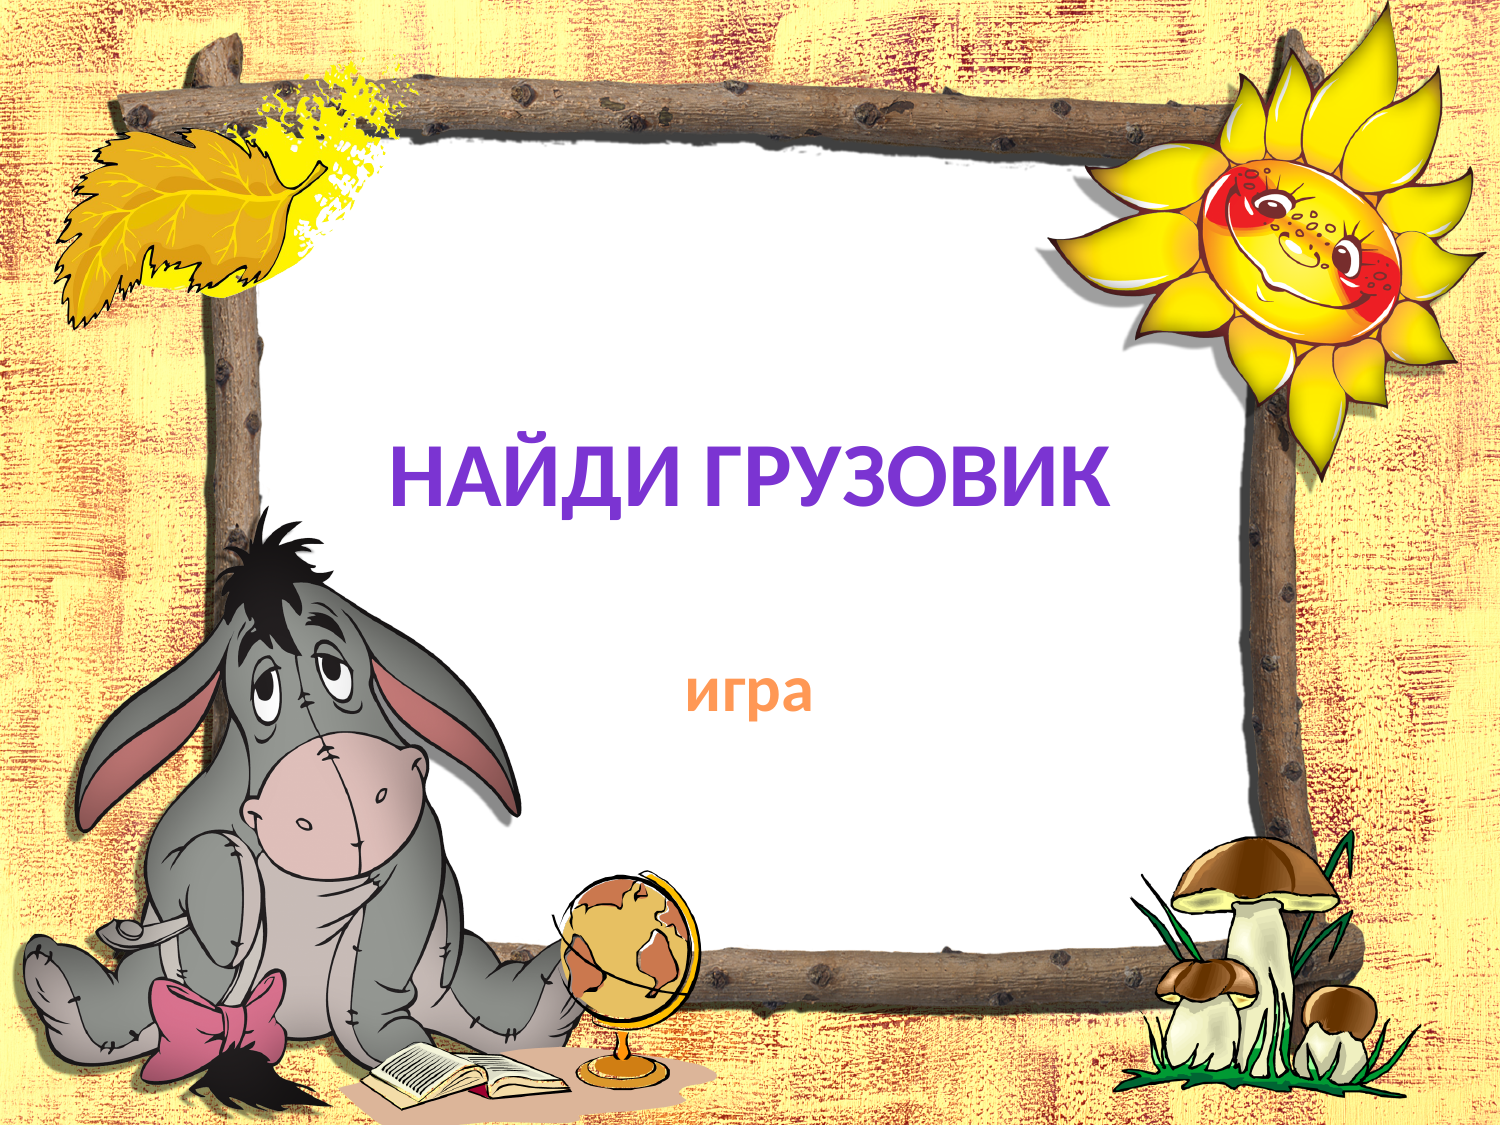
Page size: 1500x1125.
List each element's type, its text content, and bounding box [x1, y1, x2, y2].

title Найди грузовик [112, 349, 1388, 591]
subtitle игра [225, 637, 1275, 925]
picture [0, 0, 1500, 1125]
